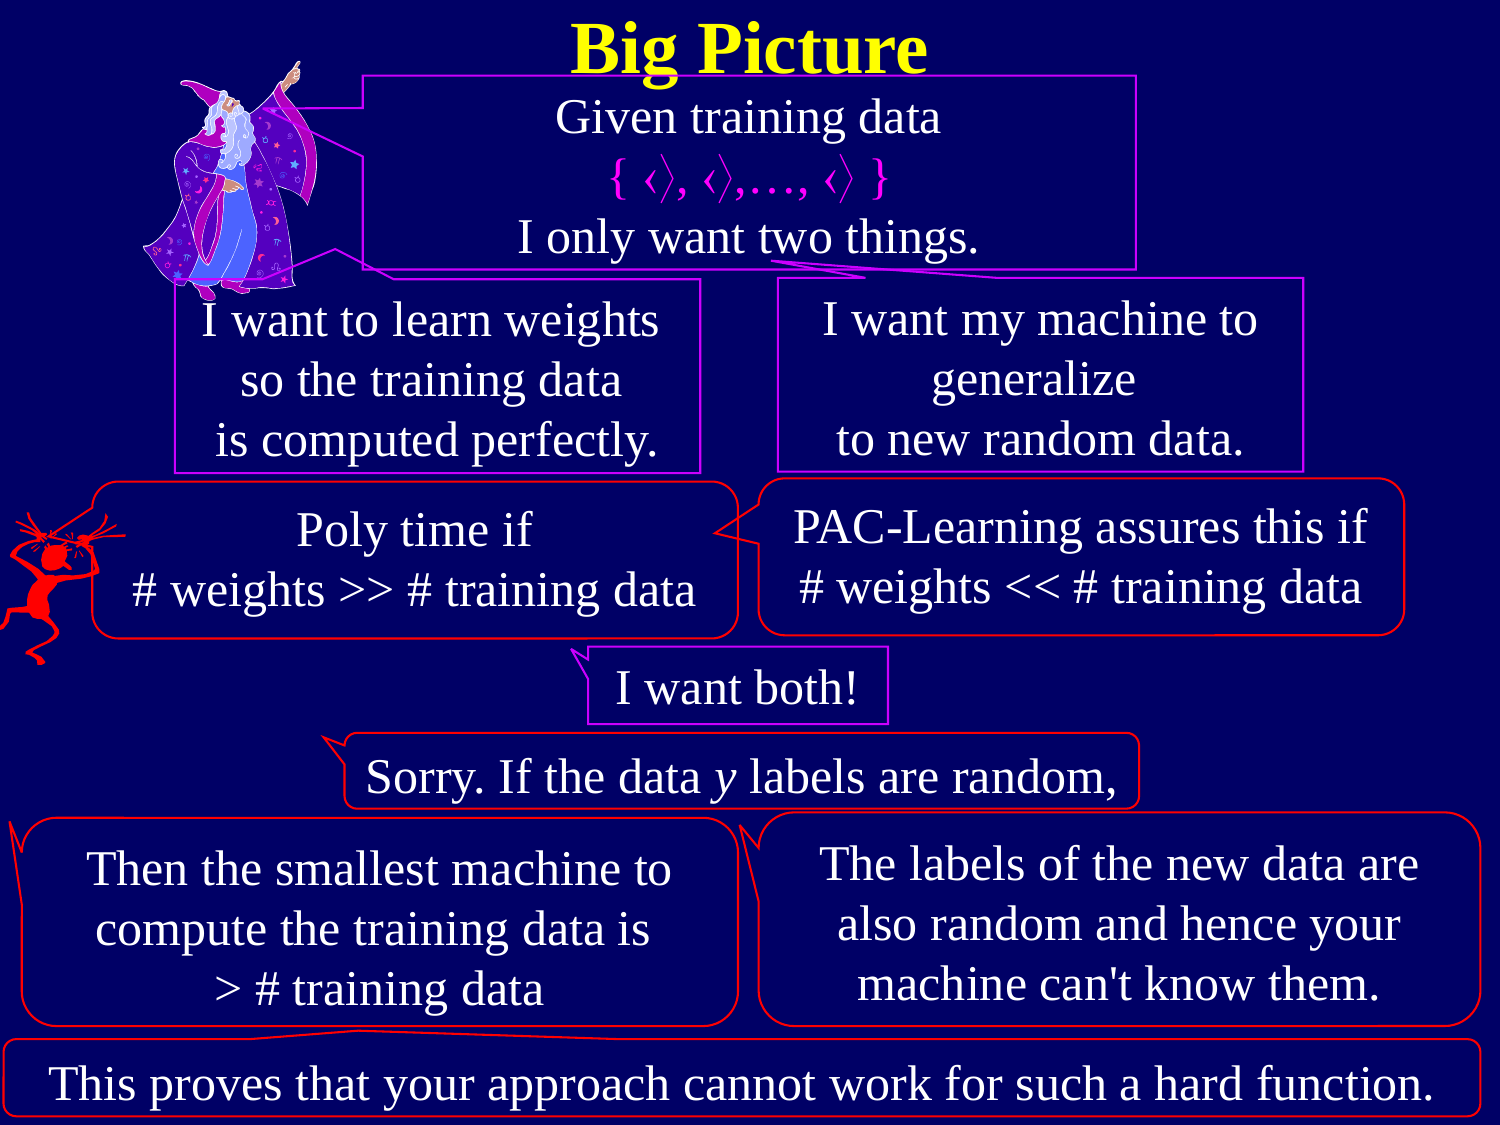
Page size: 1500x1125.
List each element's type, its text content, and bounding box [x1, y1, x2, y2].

text_box This proves that your approach cannot work for such a hard function. [3, 1030, 1481, 1117]
text_box Poly time if # weights >> # training data [88, 481, 738, 639]
text_box The labels of the new data are also random and hence your machine can't know them. [739, 812, 1481, 1027]
text_box Then the smallest machine to compute the training data is > # training data [9, 817, 739, 1027]
text_box PAC-Learning assures this if # weights << # training data [738, 478, 1405, 636]
text_box I want my machine to generalize to new random data. [770, 260, 1304, 472]
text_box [0, 512, 126, 666]
text_box I want both! [571, 646, 889, 725]
text_box Sorry. If the data y labels are random, [323, 732, 1140, 809]
picture [142, 60, 320, 302]
text_box I want to learn weights so the training data is computed perfectly. [174, 249, 701, 474]
text_box Big Picture [112, 0, 1388, 138]
